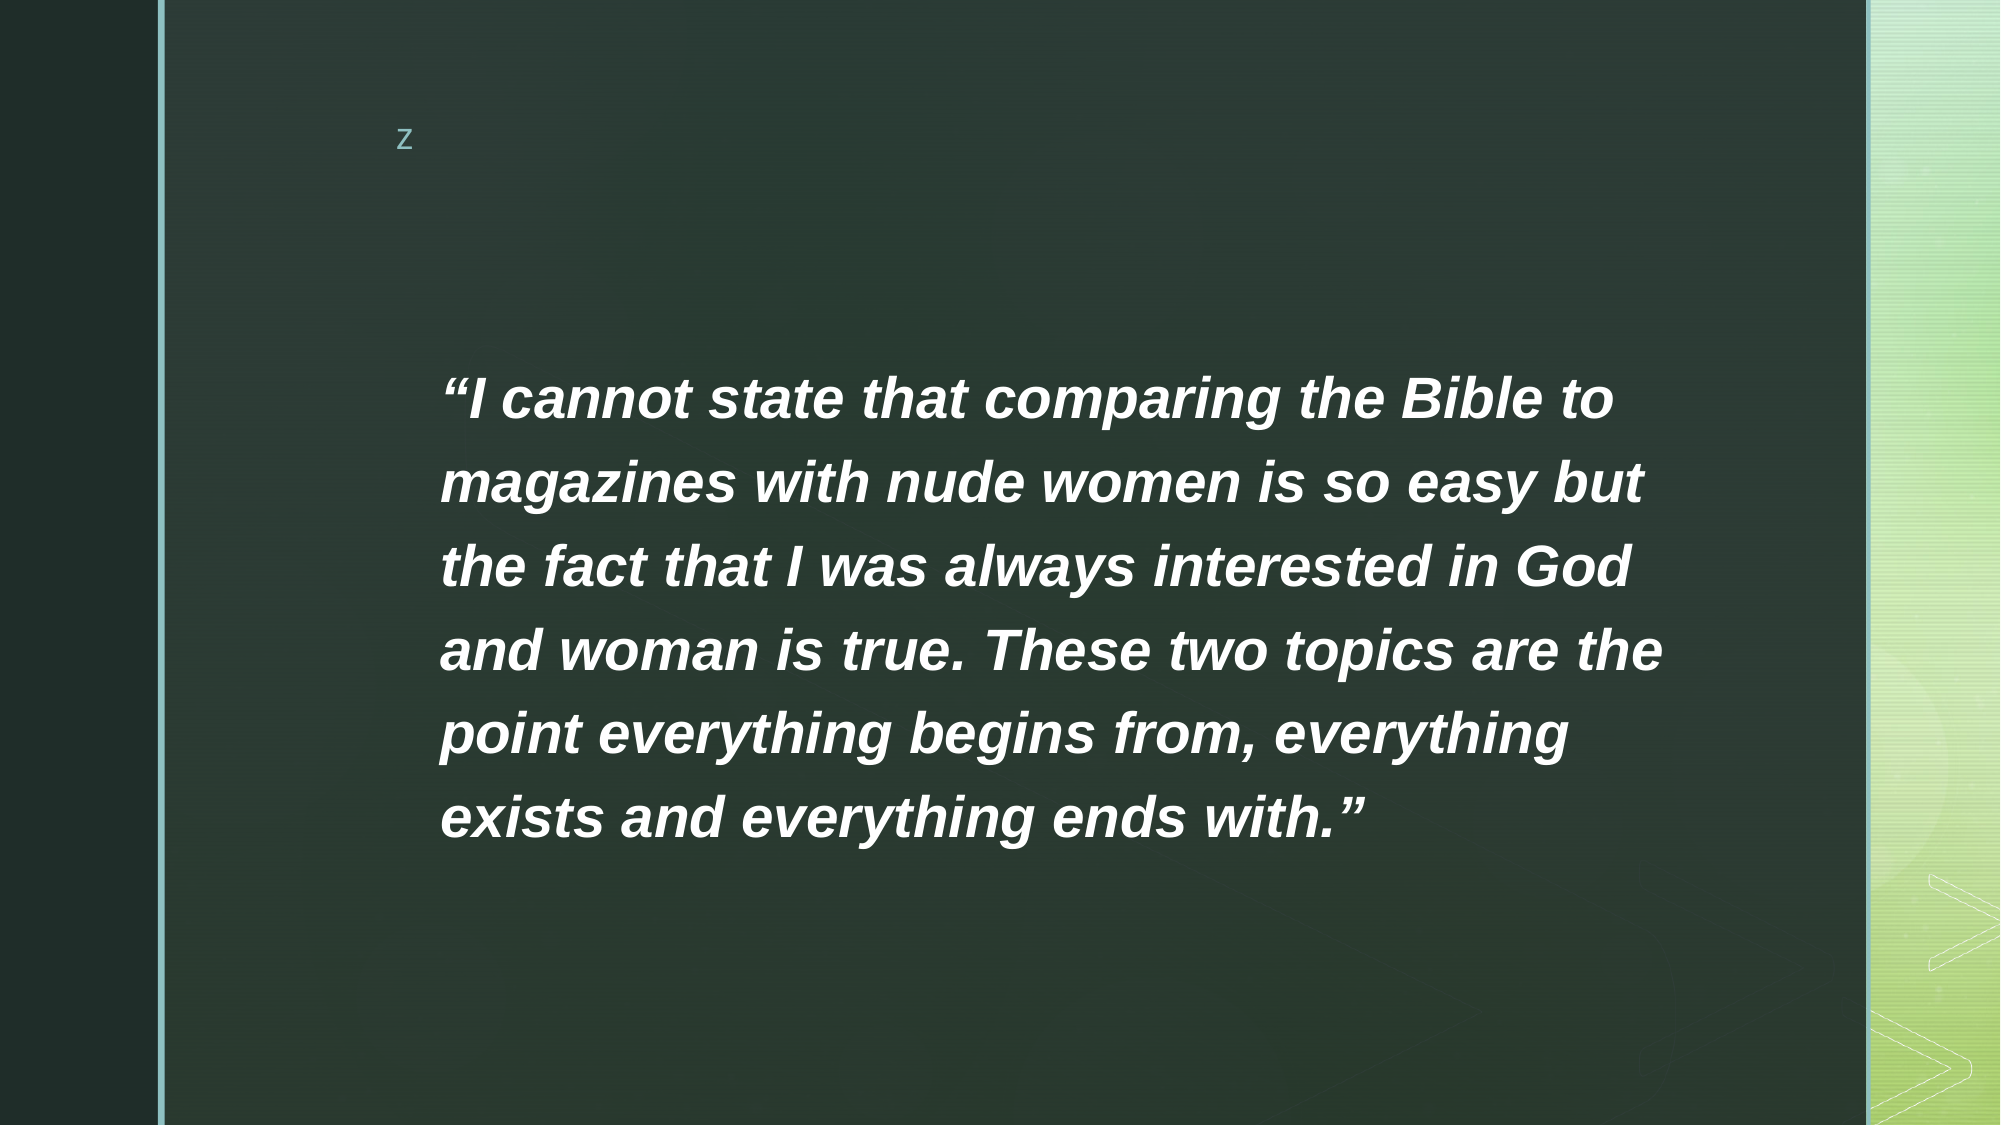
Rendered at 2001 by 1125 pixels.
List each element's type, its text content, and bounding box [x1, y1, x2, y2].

list “I cannot state that comparing the Bible to magazines with nude women is so easy but the fact that I was always interested in God and woman is true. These two topics are the point everything begins from, everything exists and everything ends with.” [424, 270, 1704, 926]
picture [1871, 0, 2001, 1125]
